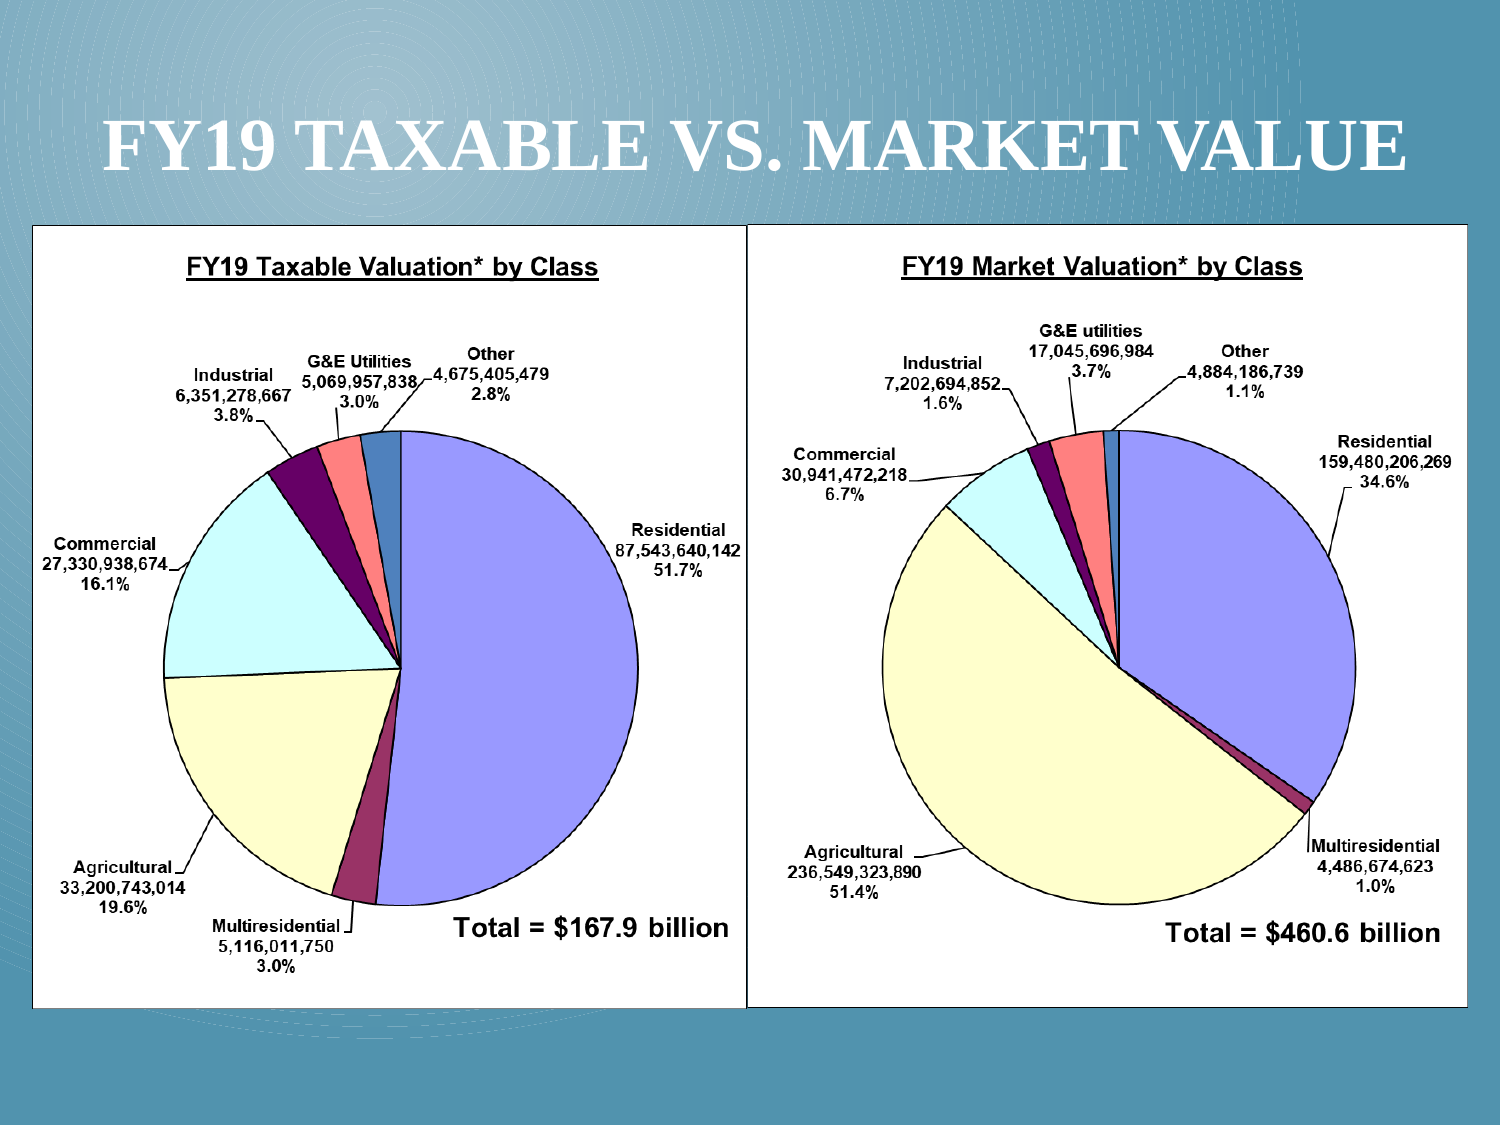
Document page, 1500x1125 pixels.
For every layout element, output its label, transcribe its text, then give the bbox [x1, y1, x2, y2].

title FY19 Taxable vs. market Value [37, 87, 1475, 188]
picture [31, 224, 1469, 1009]
